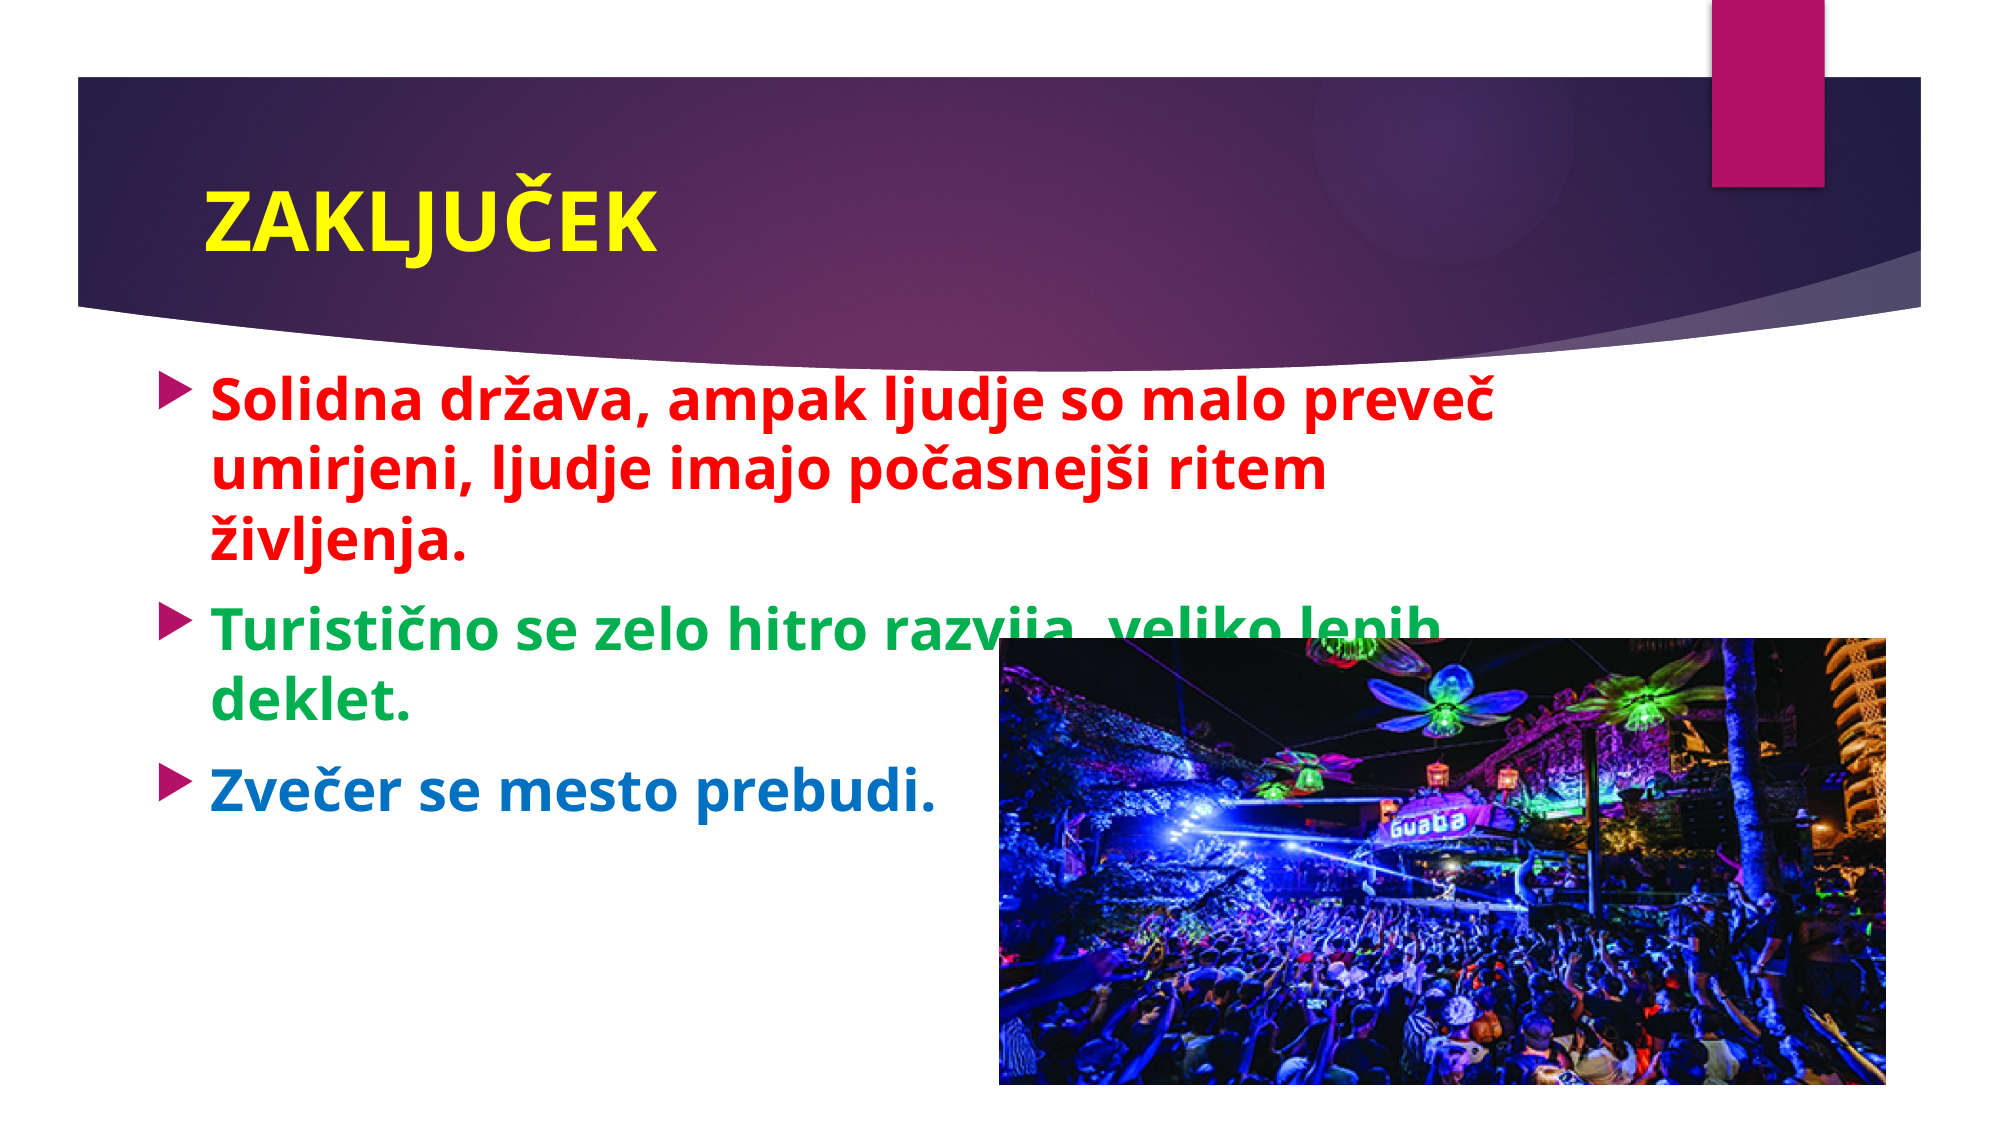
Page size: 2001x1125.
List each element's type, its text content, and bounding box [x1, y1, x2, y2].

picture [999, 638, 1886, 1085]
title ZAKLJUČEK [189, 159, 1627, 276]
list Solidna država, ampak ljudje so malo preveč umirjeni, ljudje imajo počasnejši ritem življenja. Turistično se zelo hitro razvija, veliko lepih deklet. Zvečer se mesto prebudi. [139, 354, 1588, 891]
